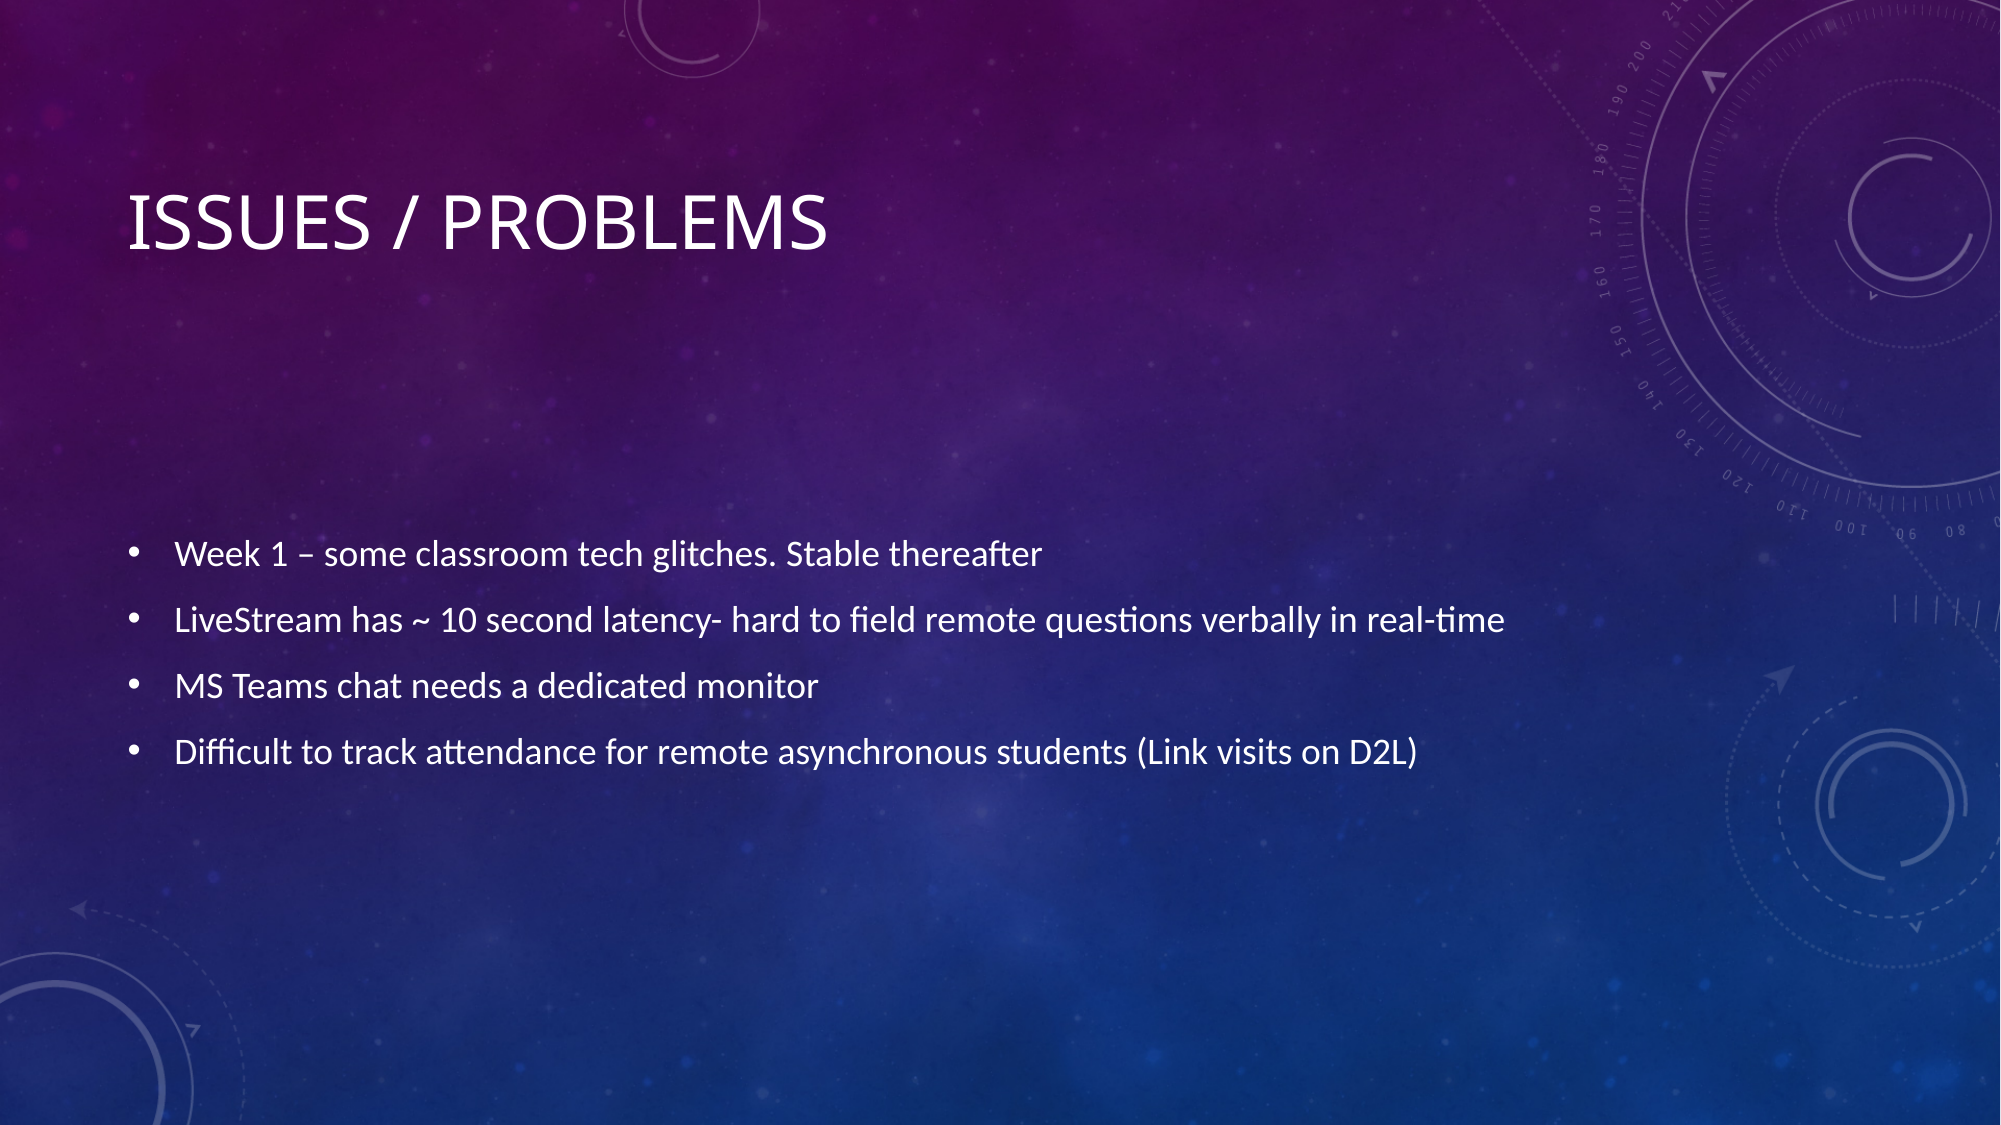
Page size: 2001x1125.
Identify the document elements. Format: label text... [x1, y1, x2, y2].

title Issues / problems [112, 99, 1775, 339]
list Week 1 – some classroom tech glitches. Stable thereafter LiveStream has ~ 10 second latency- hard to field remote questions verbally in real-time MS Teams chat needs a dedicated monitor Difficult to track attendance for remote asynchronous students (Link visits on D2L) [112, 351, 1775, 950]
picture [0, 0, 2001, 1125]
